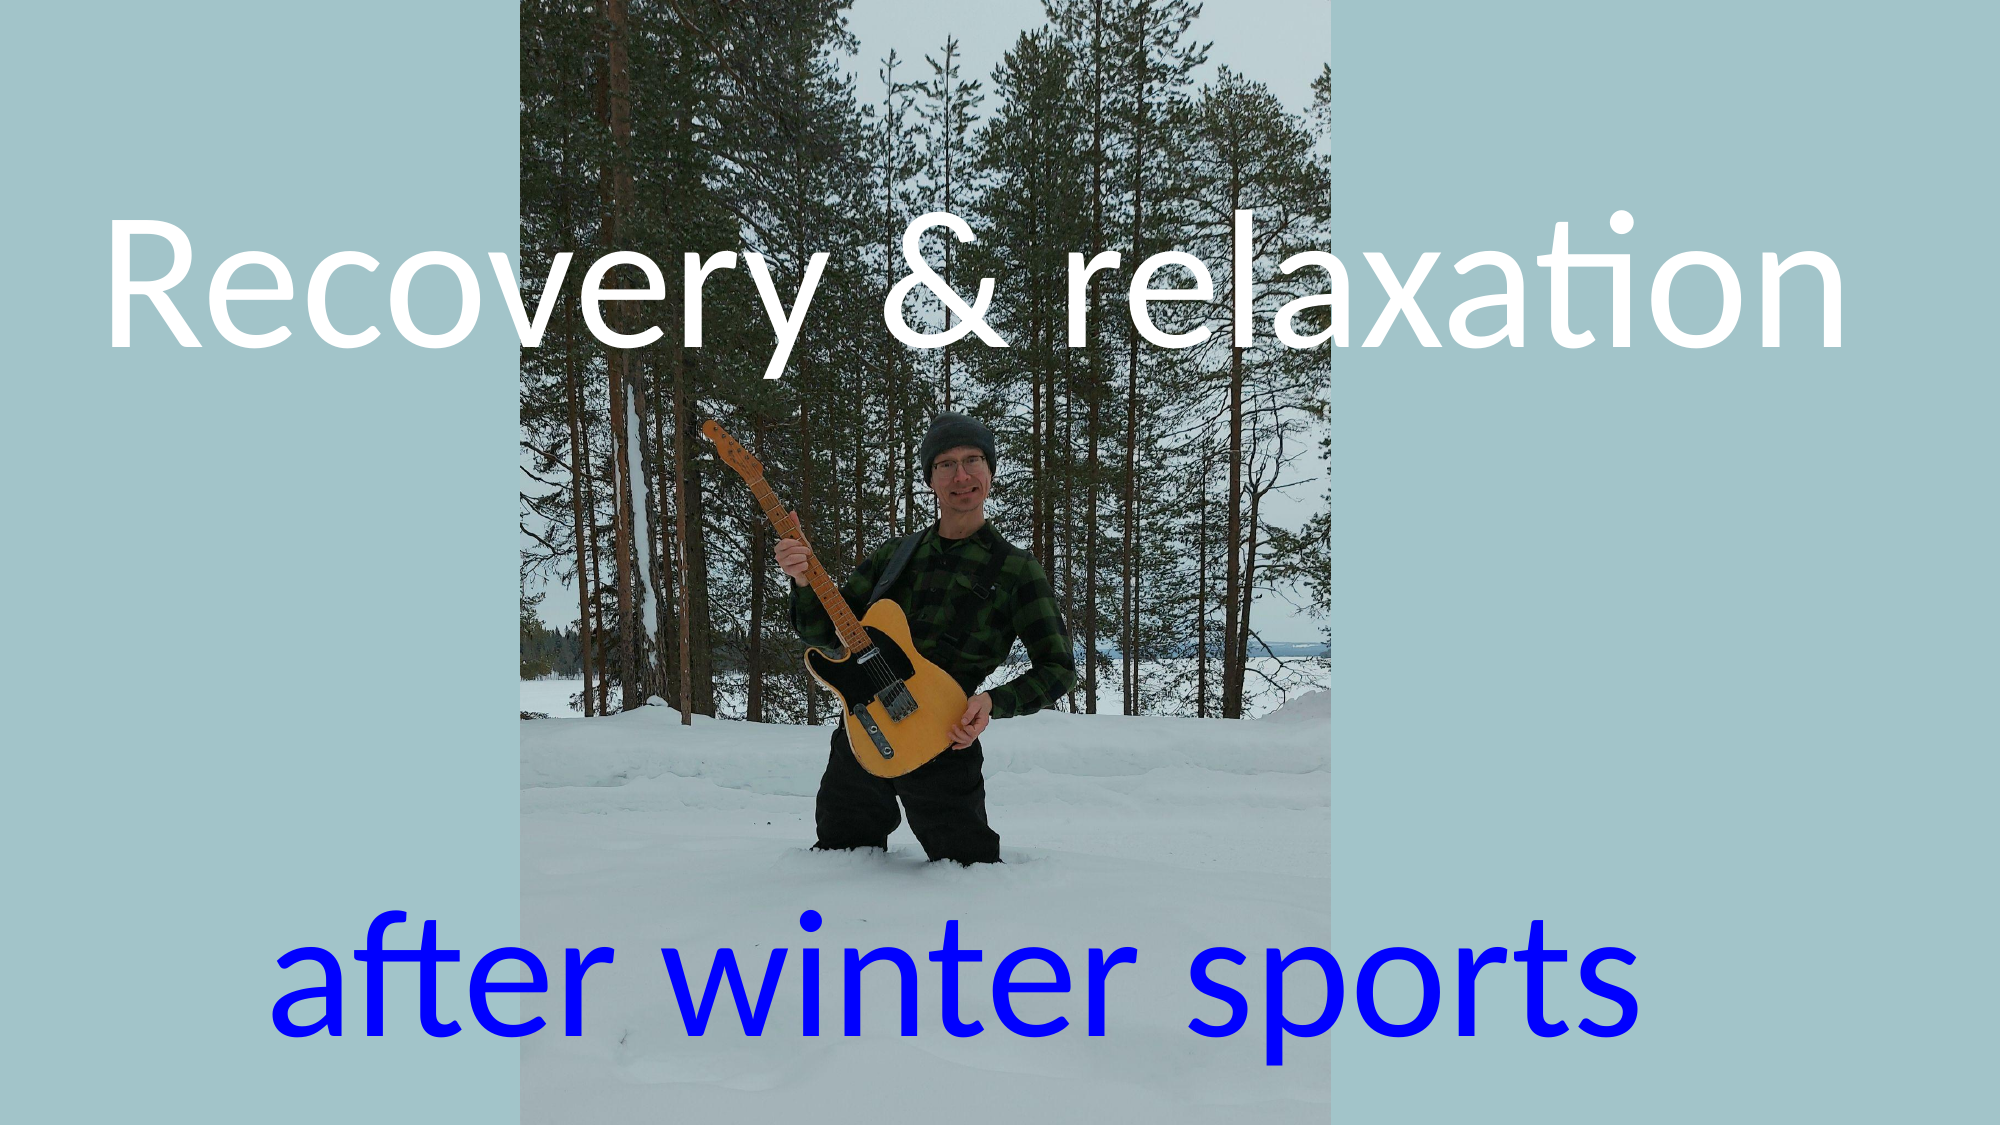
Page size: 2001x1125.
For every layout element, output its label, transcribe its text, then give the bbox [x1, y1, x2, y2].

text_box Recovery & relaxation [83, 134, 514, 402]
text_box after winter sports [1335, 837, 1773, 1088]
text_box Recovery & relaxation [1335, 134, 1889, 402]
text_box after winter sports [250, 837, 514, 1088]
picture [520, 0, 1332, 1125]
